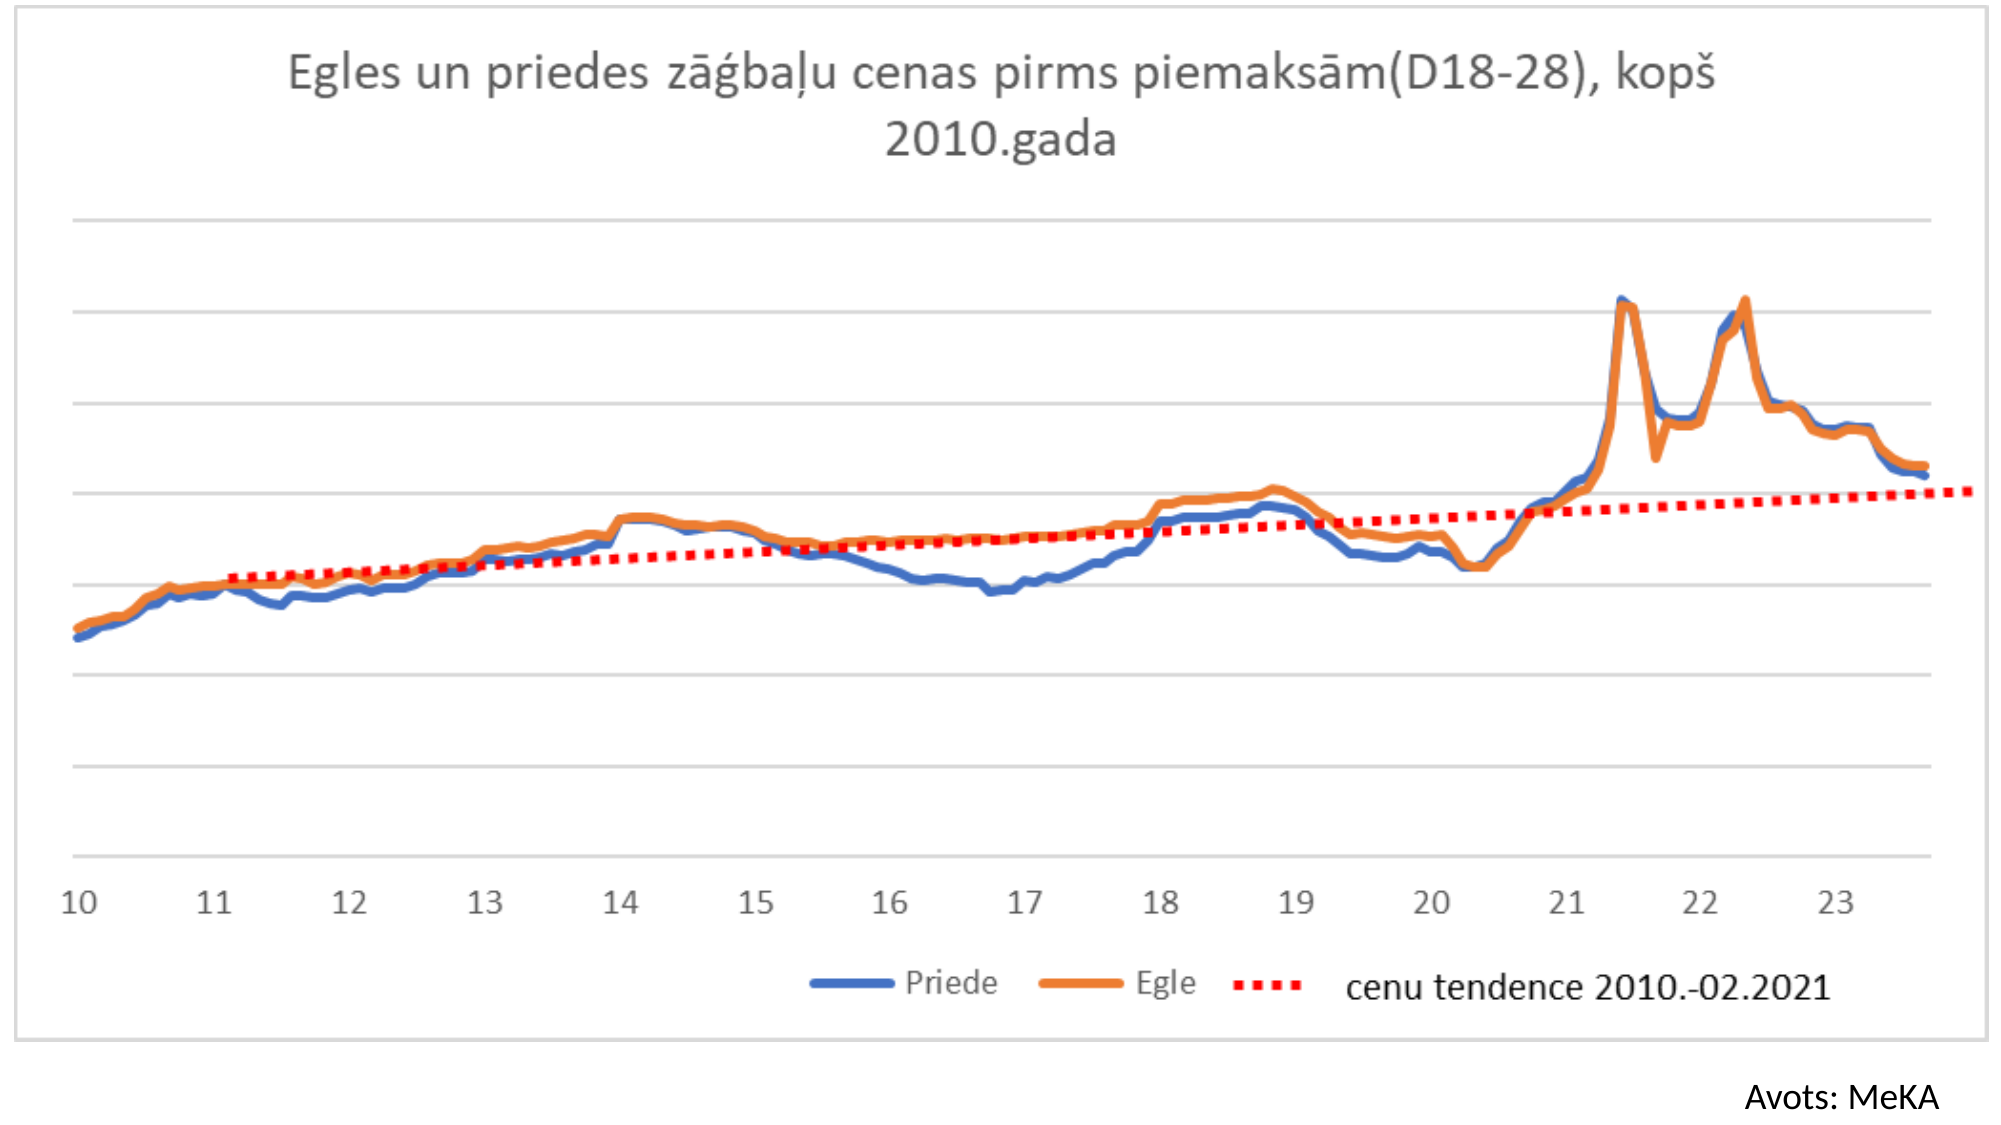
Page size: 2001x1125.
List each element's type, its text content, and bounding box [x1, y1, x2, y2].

text_box Avots: MeKA [1730, 1064, 2000, 1125]
picture [13, 5, 1989, 1042]
